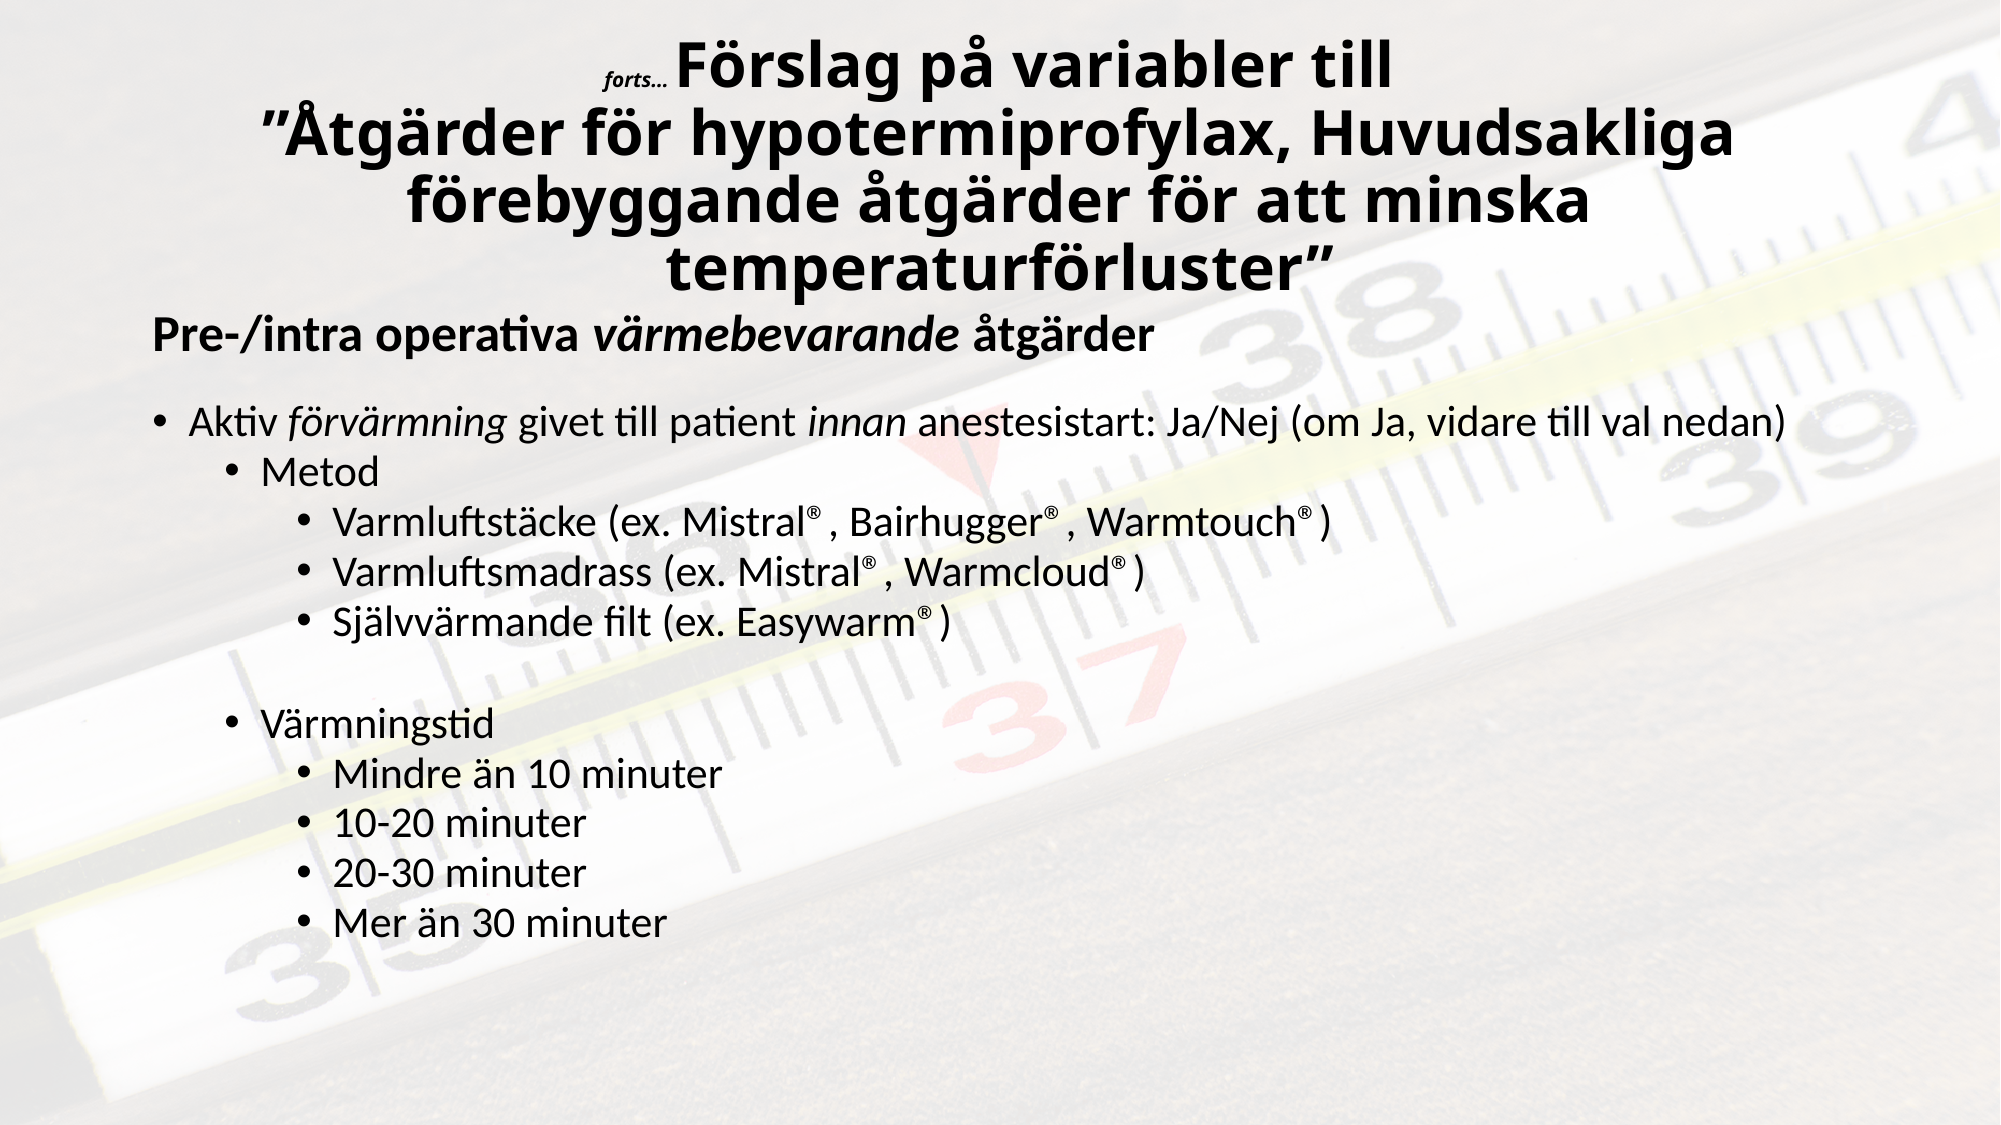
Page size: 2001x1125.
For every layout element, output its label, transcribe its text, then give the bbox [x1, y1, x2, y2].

list Pre-/intra operativa värmebevarande åtgärder Aktiv förvärmning givet till patient innan anestesistart: Ja/Nej (om Ja, vidare till val nedan) Metod Varmluftstäcke (ex. Mistral®, Bairhugger®, Warmtouch®) Varmluftsmadrass (ex. Mistral®, Warmcloud®) Självvärmande filt (ex. Easywarm®) Värmningstid Mindre än 10 minuter 10-20 minuter 20-30 minuter Mer än 30 minuter [137, 299, 1863, 1014]
title forts… Förslag på variabler till ”Åtgärder för hypotermiprofylax, Huvudsakliga förebyggande åtgärder för att minska temperaturförluster” [137, 59, 1863, 278]
